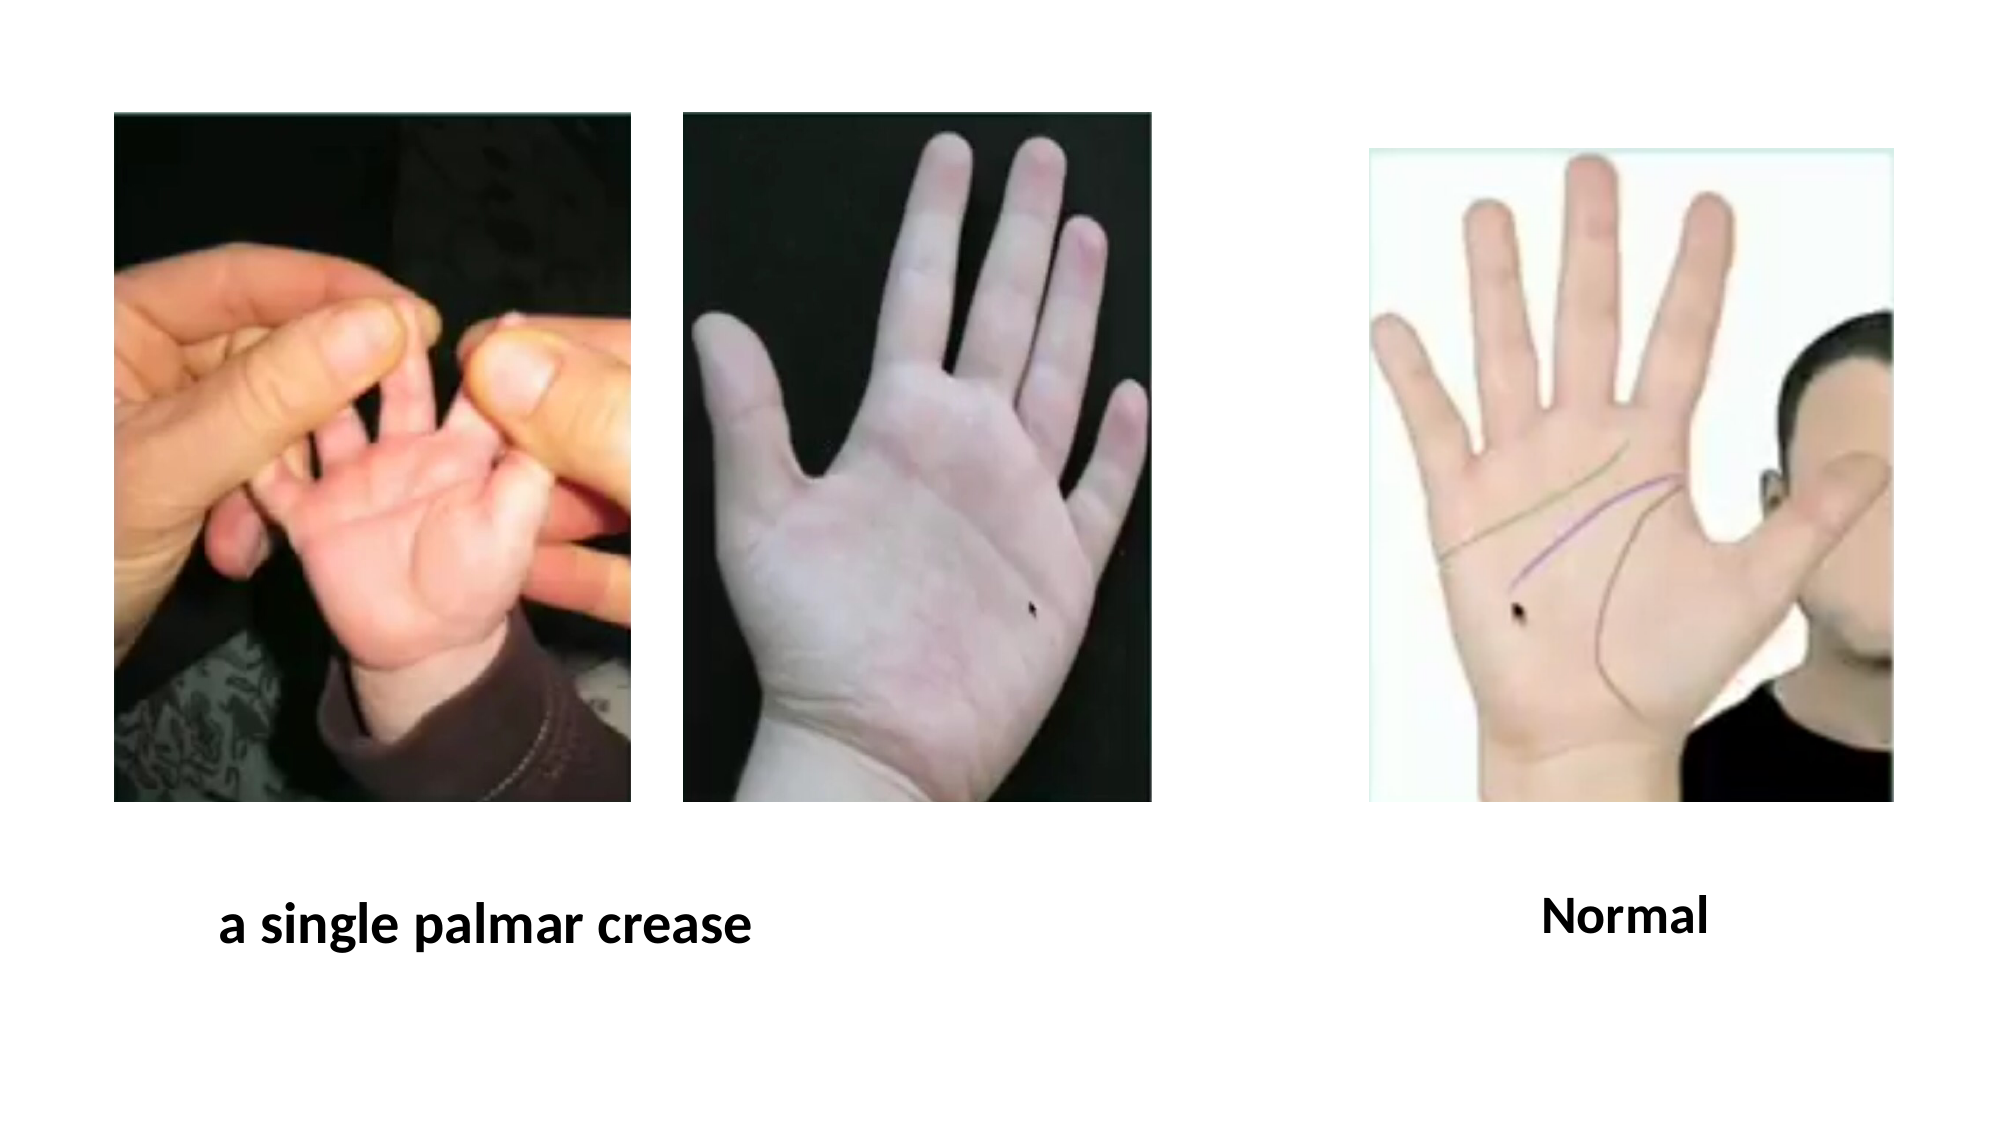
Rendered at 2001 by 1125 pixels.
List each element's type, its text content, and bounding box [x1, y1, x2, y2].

picture [1368, 148, 1894, 802]
picture [683, 112, 1152, 802]
text_box Normal [1369, 827, 1890, 953]
text_box a single palmar crease [190, 878, 1440, 964]
picture [114, 112, 631, 802]
